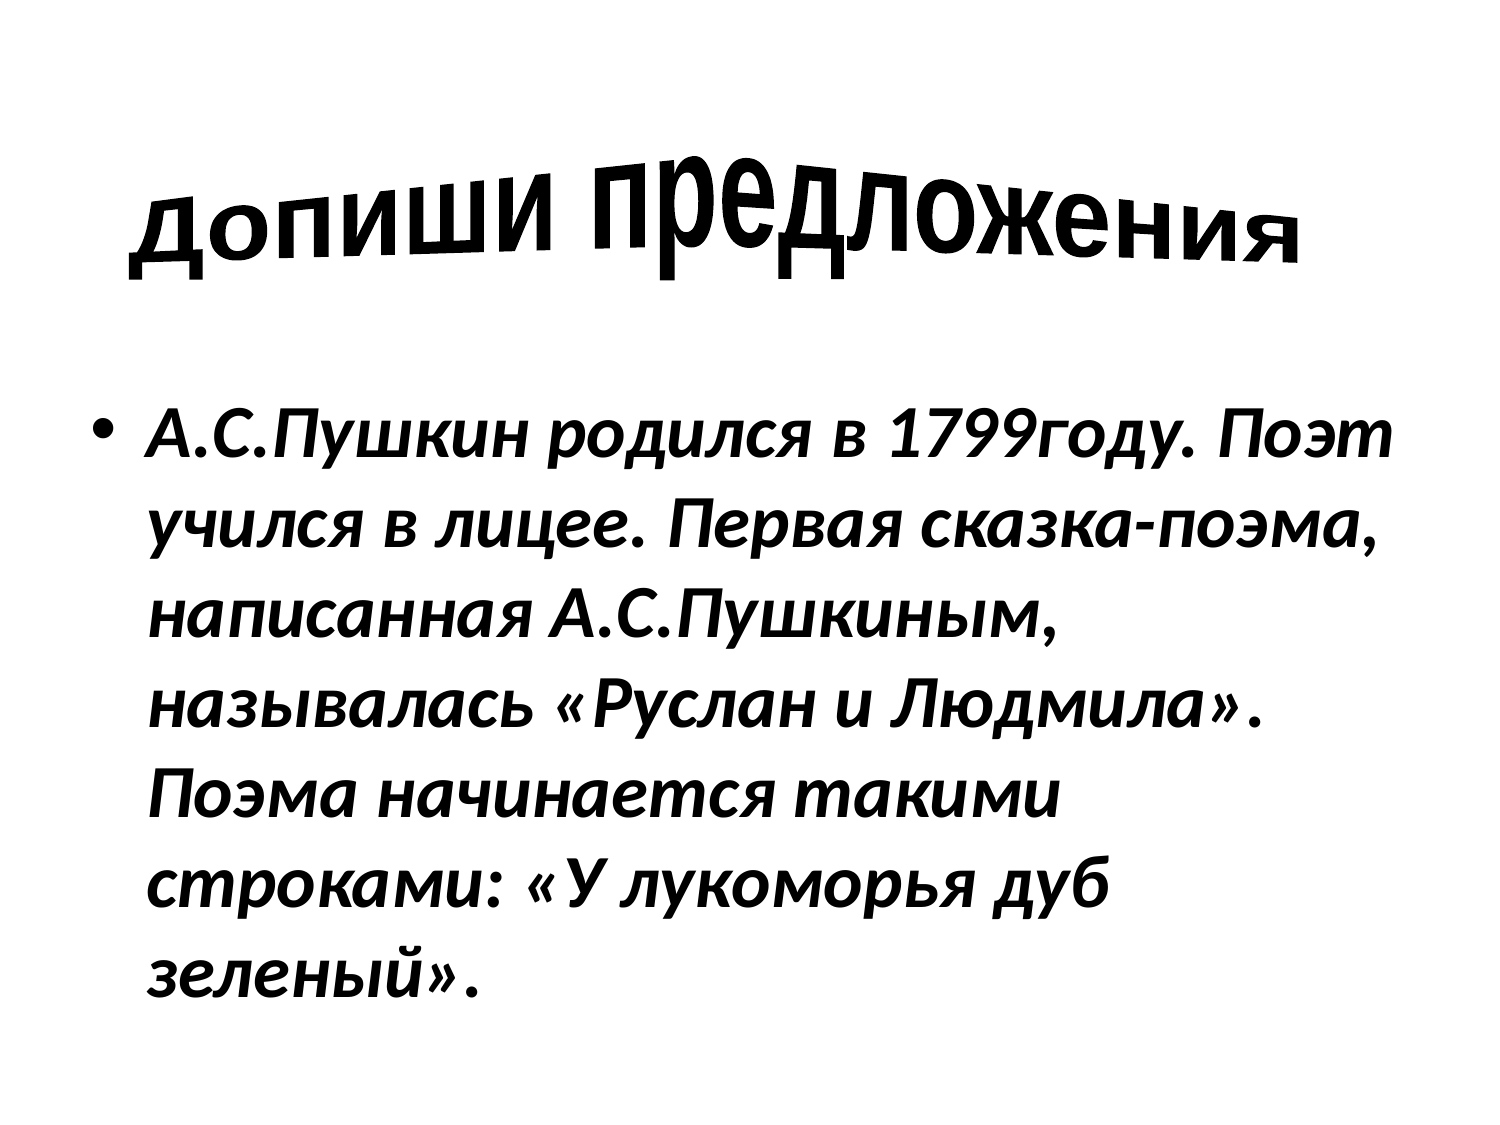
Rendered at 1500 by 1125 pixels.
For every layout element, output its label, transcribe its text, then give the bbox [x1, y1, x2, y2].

list А.С.Пушкин родился в 1799году. Поэт учился в лицее. Первая сказка-поэма, написанная А.С.Пушкиным, называлась «Руслан и Людмила». Поэма начинается такими строками: «У лукоморья дуб зеленый». [75, 375, 1425, 1005]
